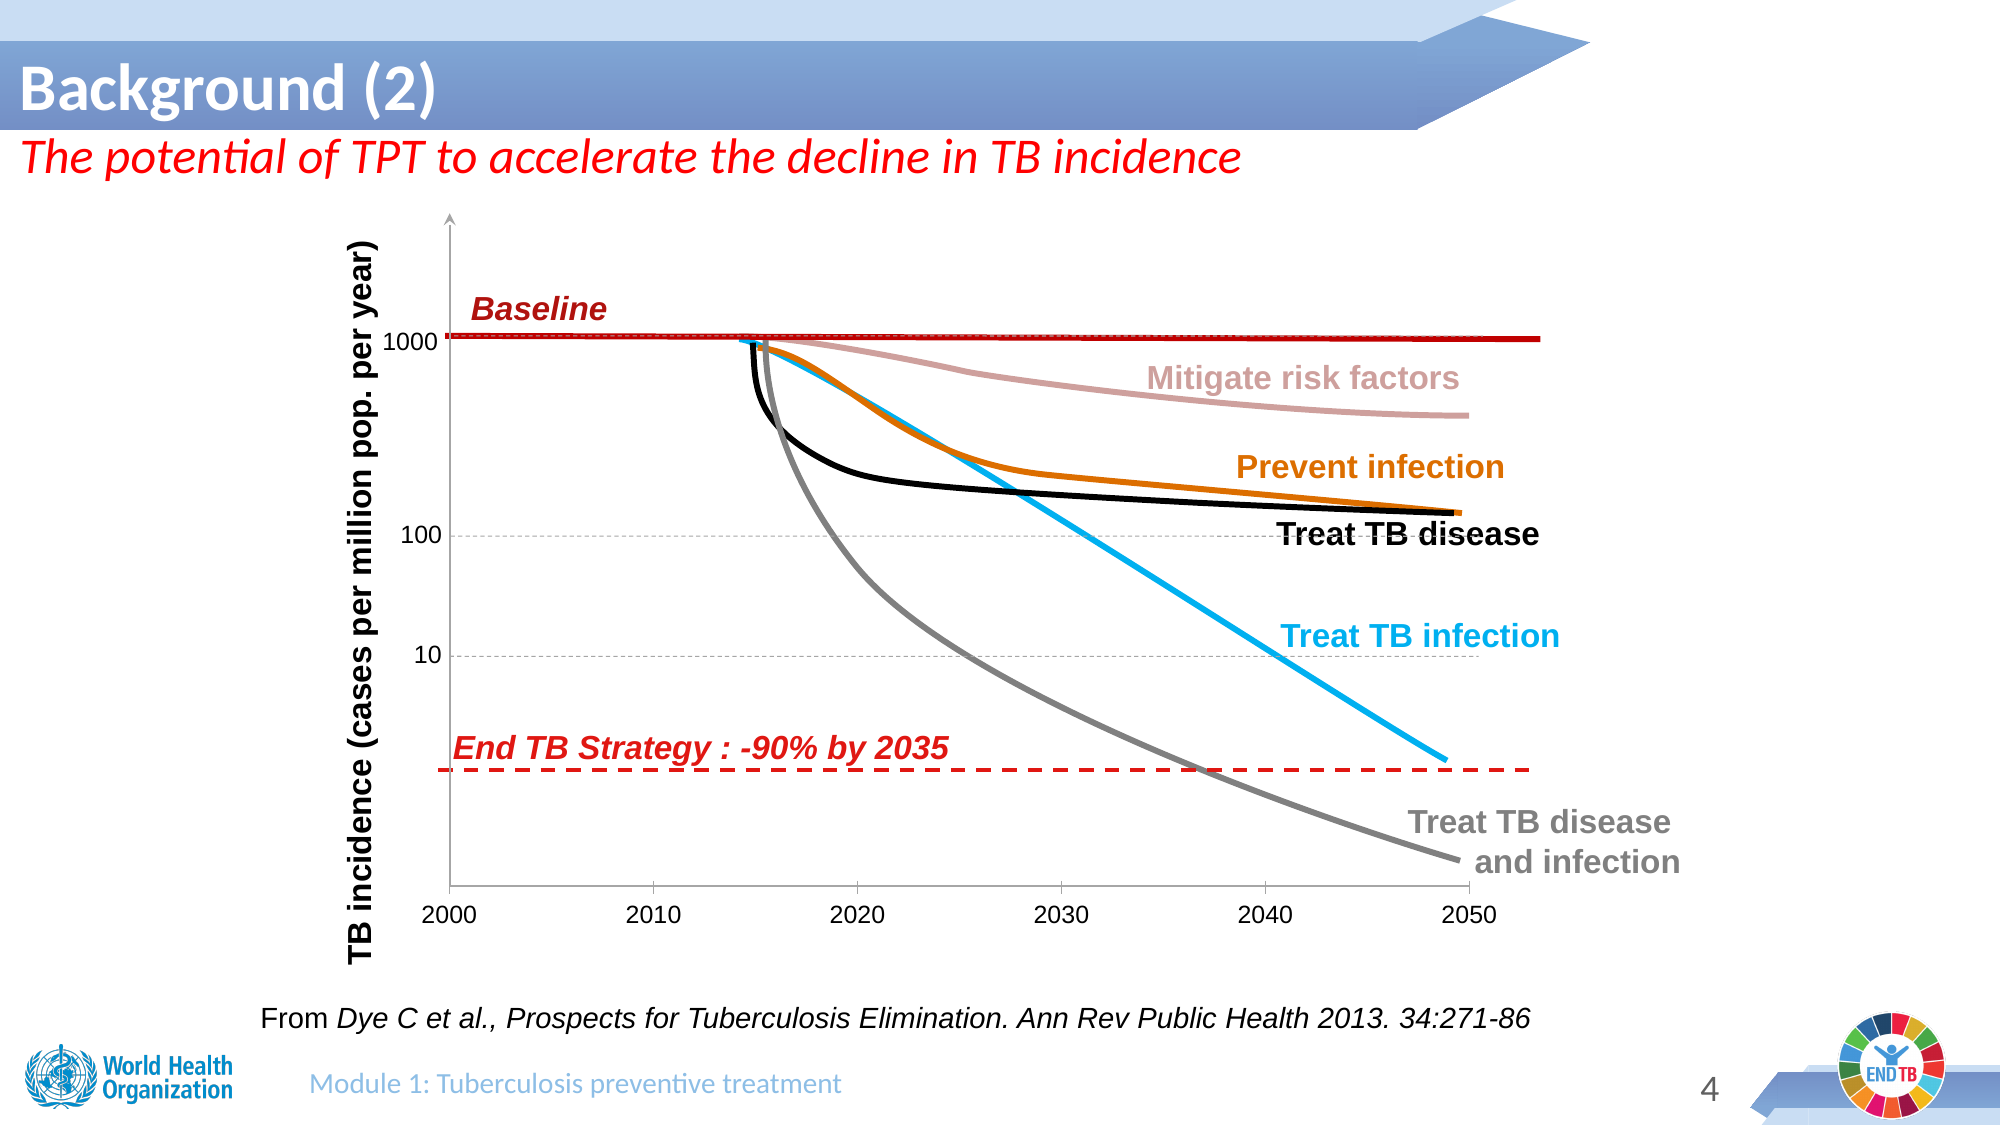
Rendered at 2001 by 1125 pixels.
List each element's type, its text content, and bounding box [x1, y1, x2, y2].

slide_number 4 [1519, 1056, 1735, 1117]
picture [25, 1084, 54, 1109]
picture [25, 1044, 232, 1109]
picture [1837, 1011, 1946, 1120]
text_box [260, 212, 1675, 1039]
text_box Background (2) The potential of TPT to accelerate the decline in TB incidence [4, 36, 1458, 191]
footer Module 1: Tuberculosis preventive treatment [294, 1056, 1498, 1117]
